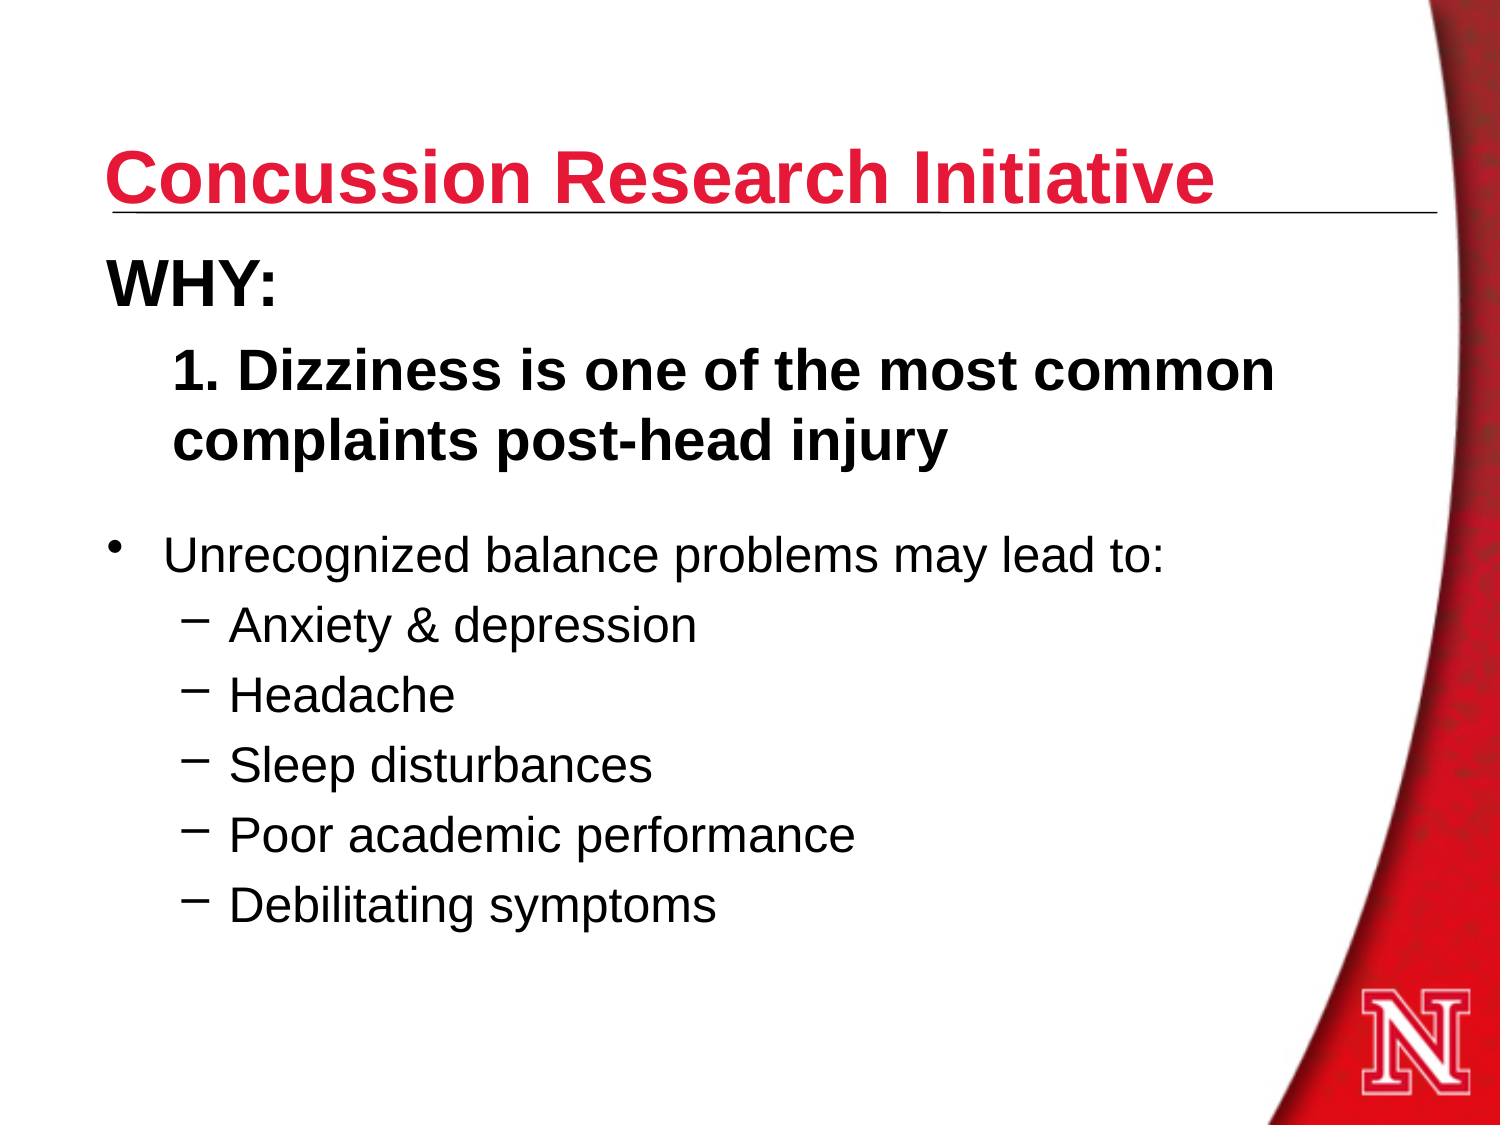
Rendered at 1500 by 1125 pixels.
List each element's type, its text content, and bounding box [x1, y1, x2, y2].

title Concussion Research Initiative [89, 62, 1365, 226]
picture [0, 0, 1500, 1125]
list WHY: 1. Dizziness is one of the most common complaints post-head injury Unrecognized balance problems may lead to: Anxiety & depression Headache Sleep disturbances Poor academic performance Debilitating symptoms [91, 232, 1467, 1071]
